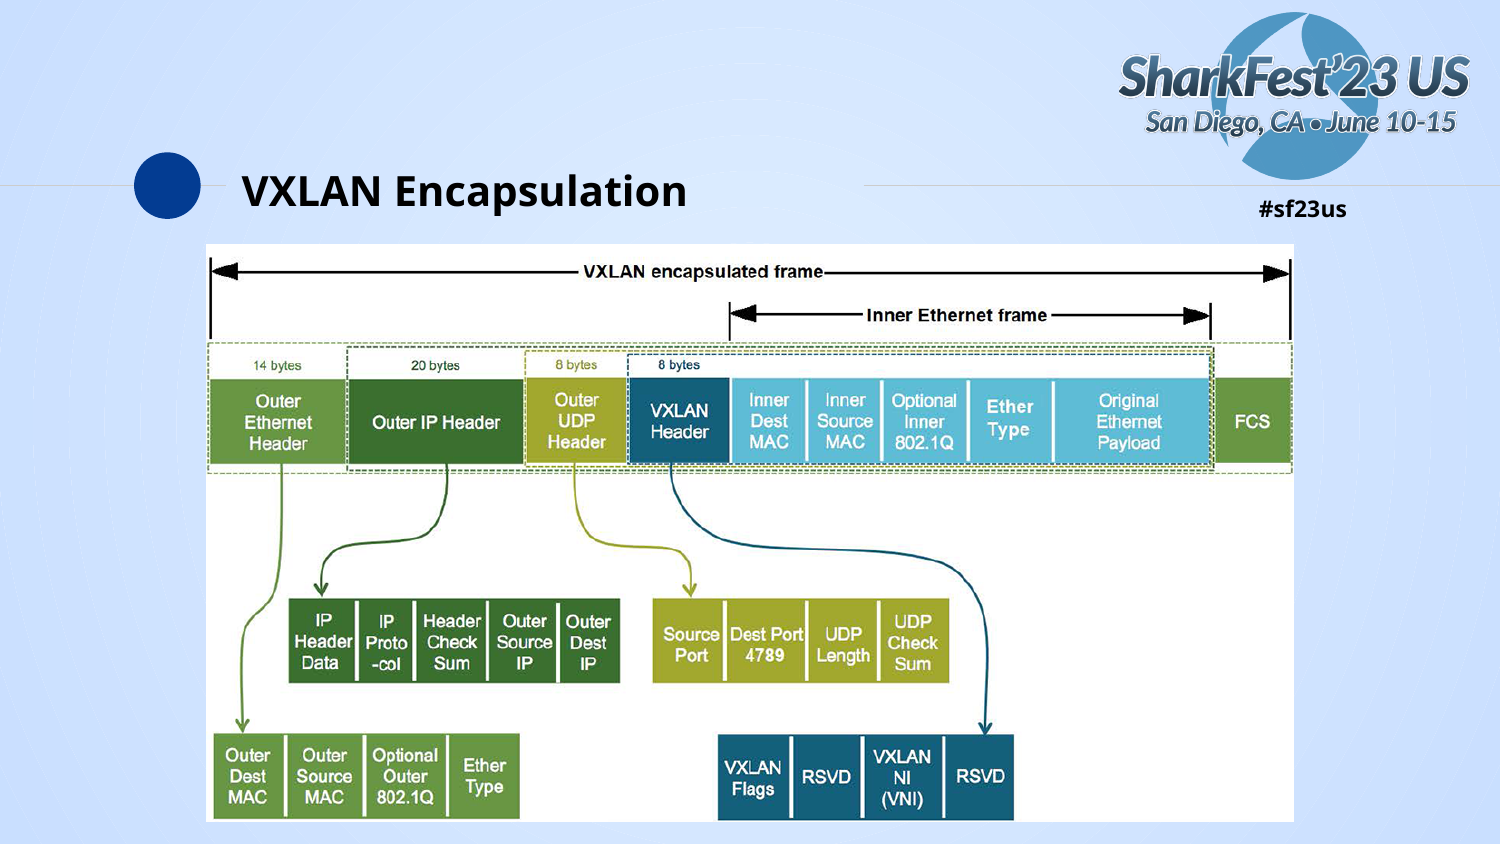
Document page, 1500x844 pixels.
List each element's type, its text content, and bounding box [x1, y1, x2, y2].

title VXLAN Encapsulation [226, 153, 863, 226]
picture [205, 244, 1294, 822]
picture [1119, 12, 1470, 180]
